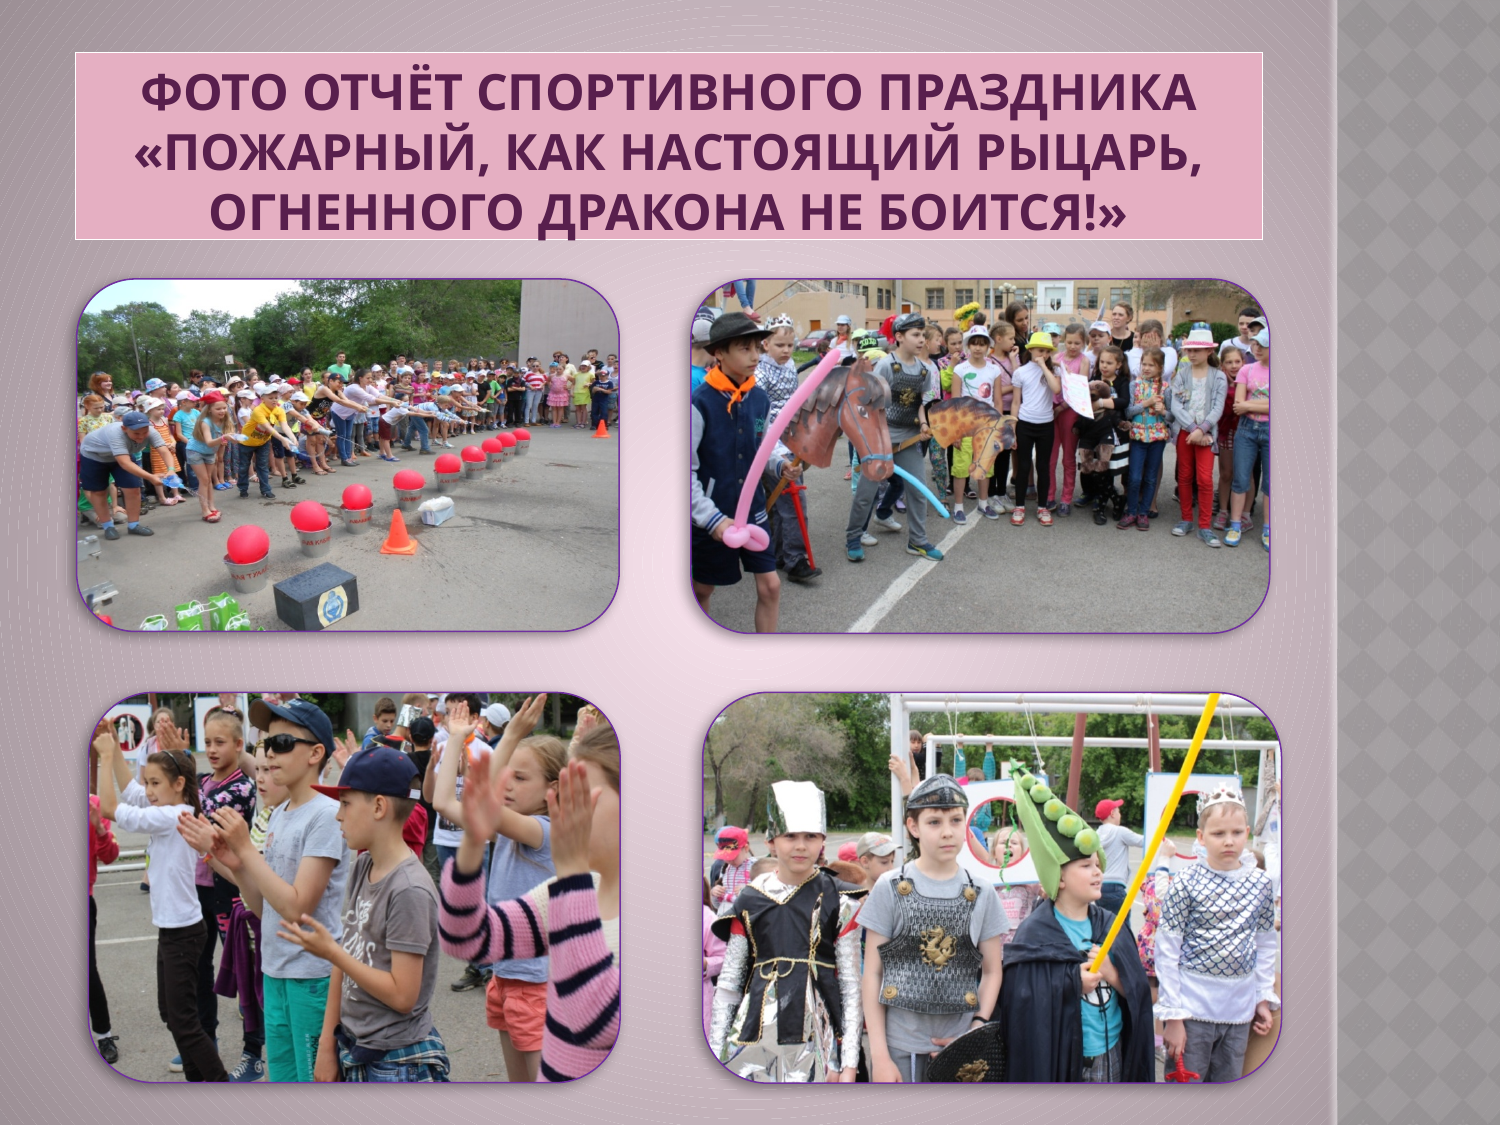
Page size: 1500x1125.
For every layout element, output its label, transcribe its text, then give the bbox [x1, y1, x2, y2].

picture [690, 278, 1271, 634]
title Фото отчёт Спортивного праздника «пожарный, как настоящий рыцарь, огненного дракона не боится!» [75, 52, 1263, 240]
picture [76, 278, 620, 632]
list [88, 691, 621, 1084]
picture [702, 691, 1282, 1084]
